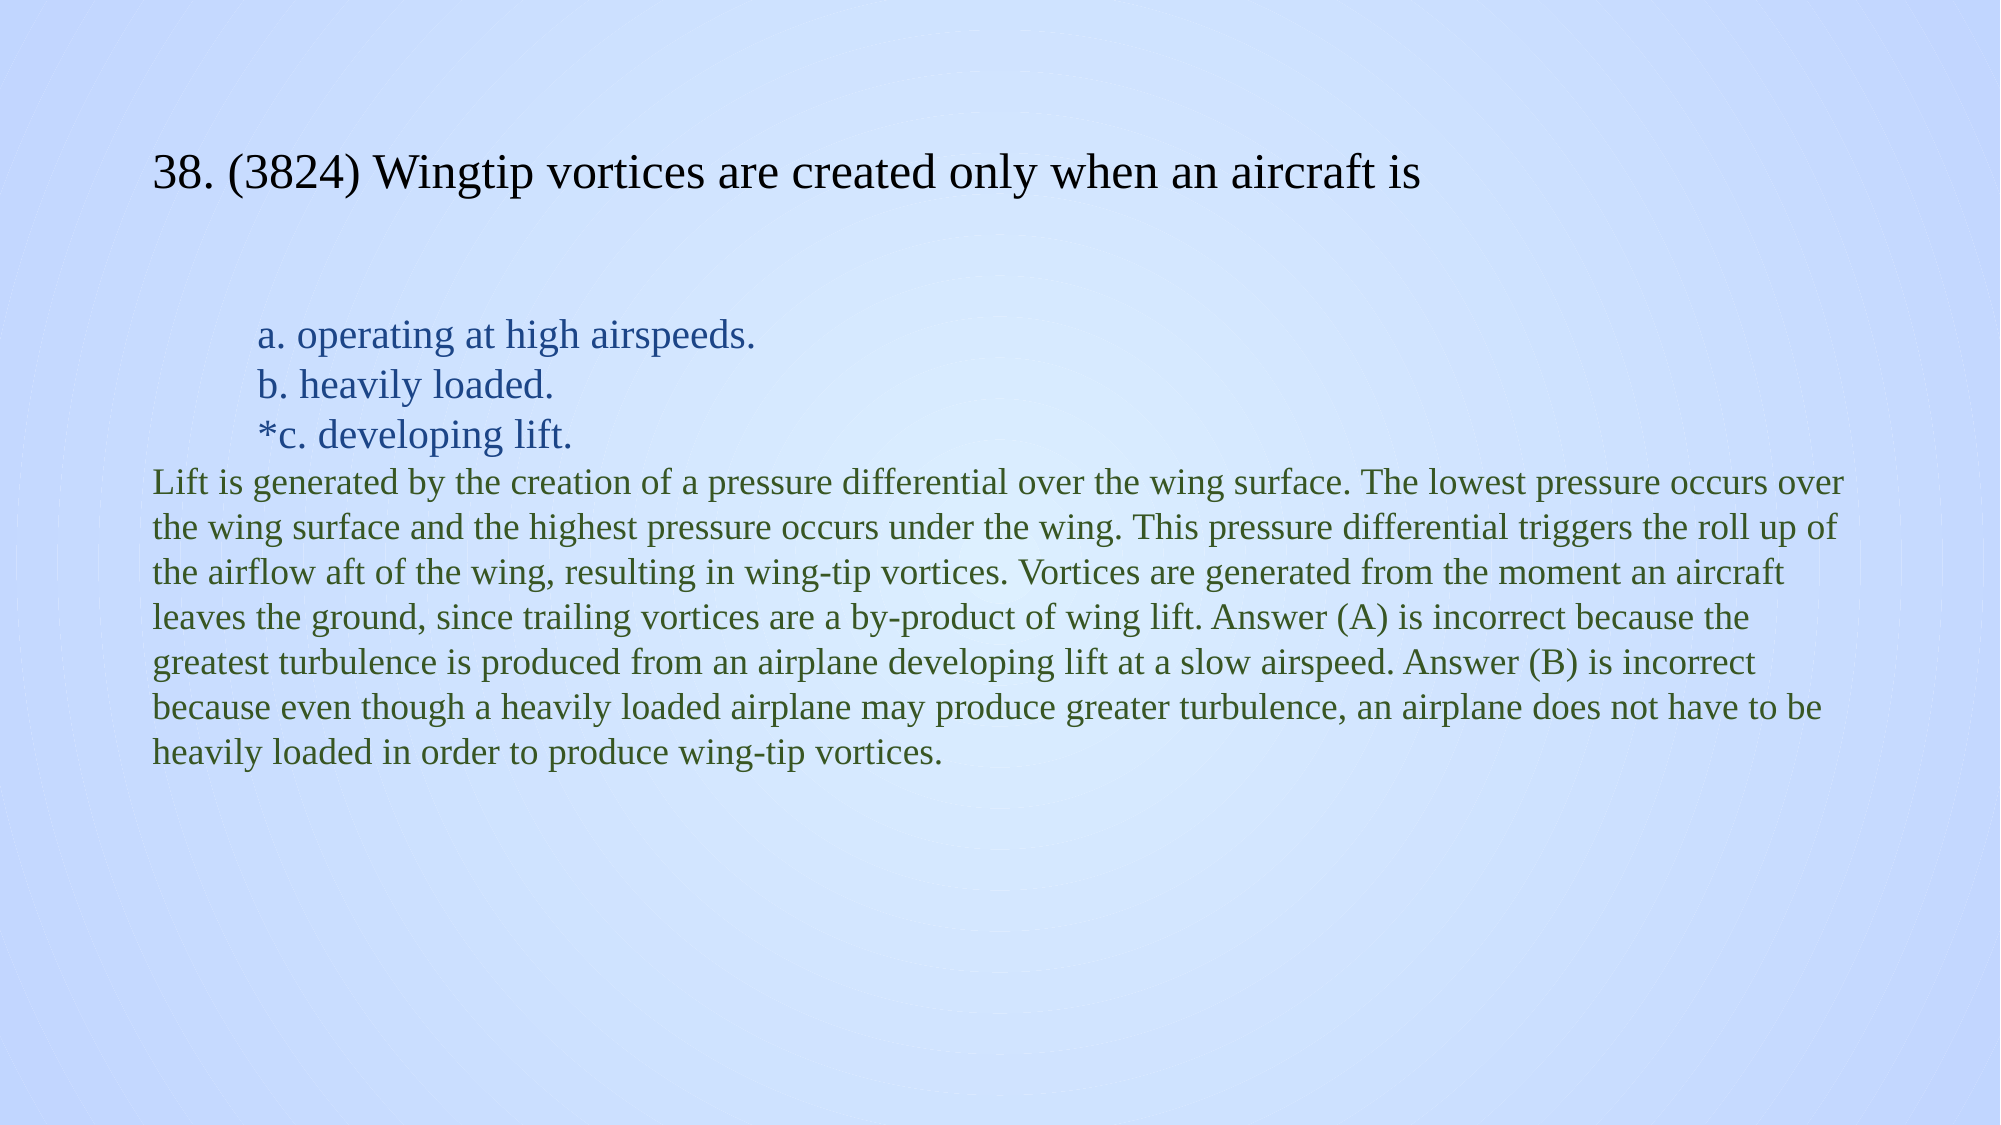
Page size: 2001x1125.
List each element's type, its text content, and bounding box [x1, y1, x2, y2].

title 38. (3824) Wingtip vortices are created only when an aircraft is [137, 59, 1863, 278]
list a. operating at high airspeeds. b. heavily loaded. *c. developing lift. Lift is generated by the creation of a pressure differential over the wing surface. The lowest pressure occurs over the wing surface and the highest pressure occurs under the wing. This pressure differential triggers the roll up of the airflow aft of the wing, resulting in wing-tip vortices. Vortices are generated from the moment an aircraft leaves the ground, since trailing vortices are a by-product of wing lift. Answer (A) is incorrect because the greatest turbulence is produced from an airplane developing lift at a slow airspeed. Answer (B) is incorrect because even though a heavily loaded airplane may produce greater turbulence, an airplane does not have to be heavily loaded in order to produce wing-tip vortices. [137, 299, 1863, 1014]
